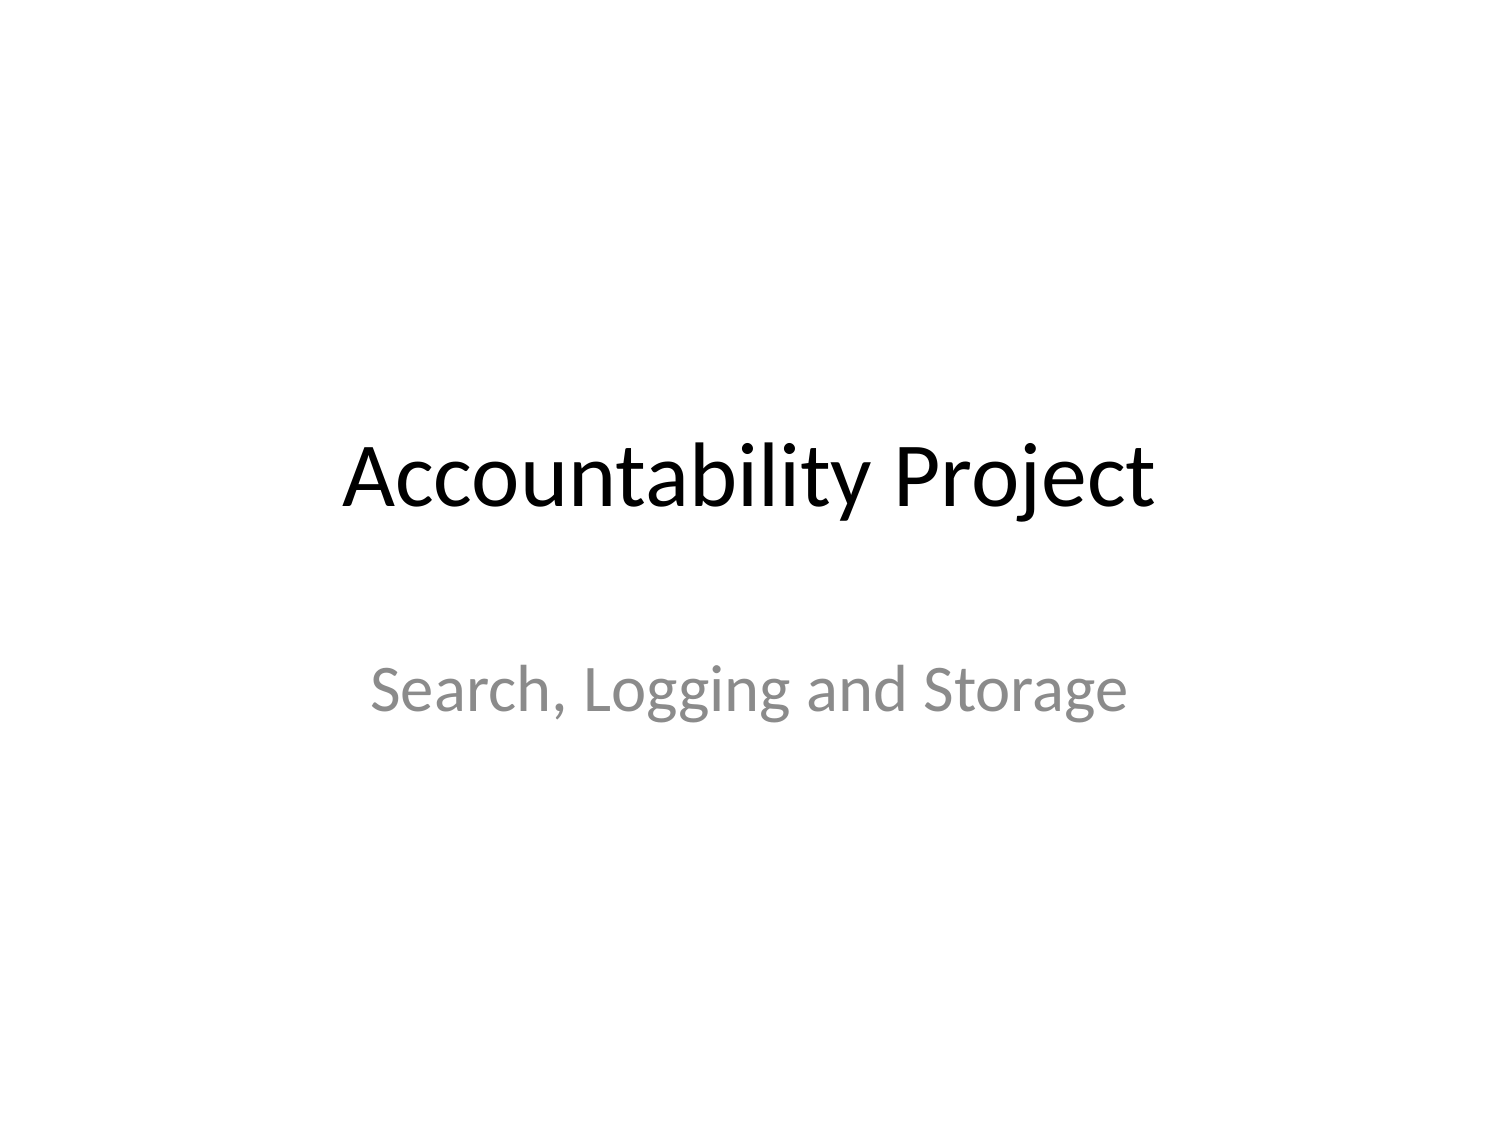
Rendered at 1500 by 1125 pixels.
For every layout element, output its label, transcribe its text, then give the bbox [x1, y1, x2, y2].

subtitle Search, Logging and Storage [225, 637, 1275, 925]
title Accountability Project [112, 349, 1388, 591]
